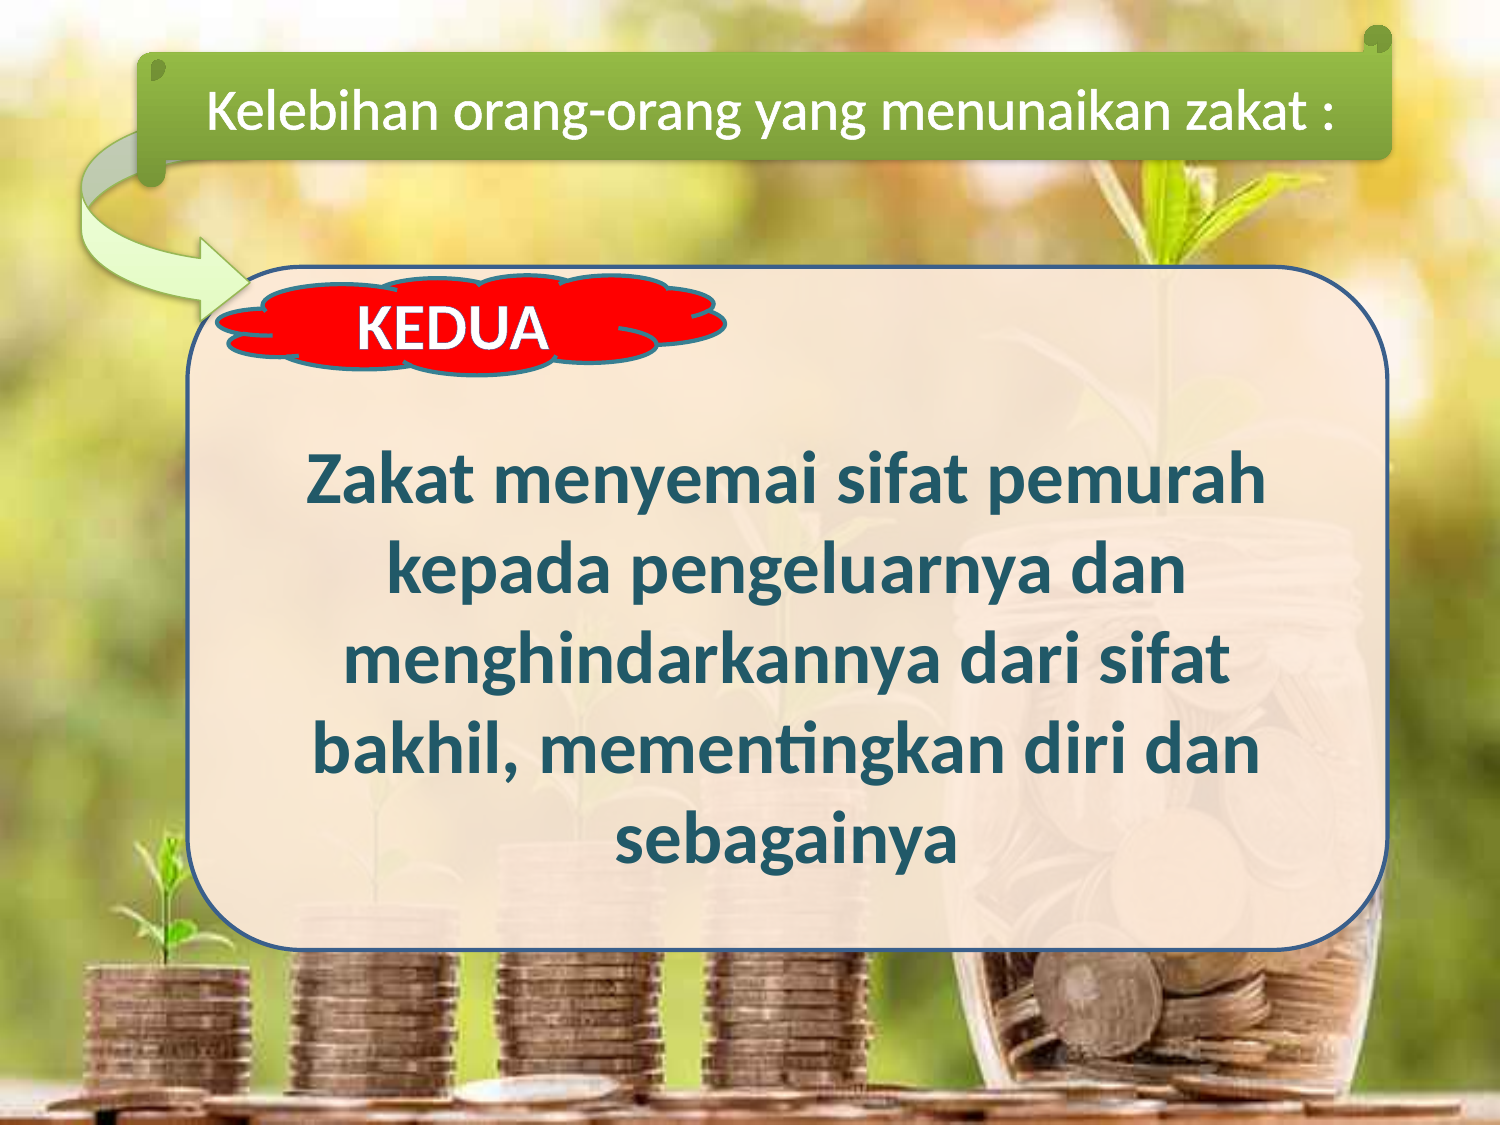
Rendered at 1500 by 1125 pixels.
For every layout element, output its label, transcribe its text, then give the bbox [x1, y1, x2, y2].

text_box Kelebihan orang-orang yang menunaikan zakat : [137, 24, 1392, 188]
text_box Zakat menyemai sifat pemurah kepada pengeluarnya dan menghindarkannya dari sifat bakhil, mementingkan diri dan sebagainya [185, 264, 1390, 953]
picture [0, 0, 1500, 1125]
text_box [80, 133, 251, 323]
text_box KEDUA [214, 273, 728, 378]
